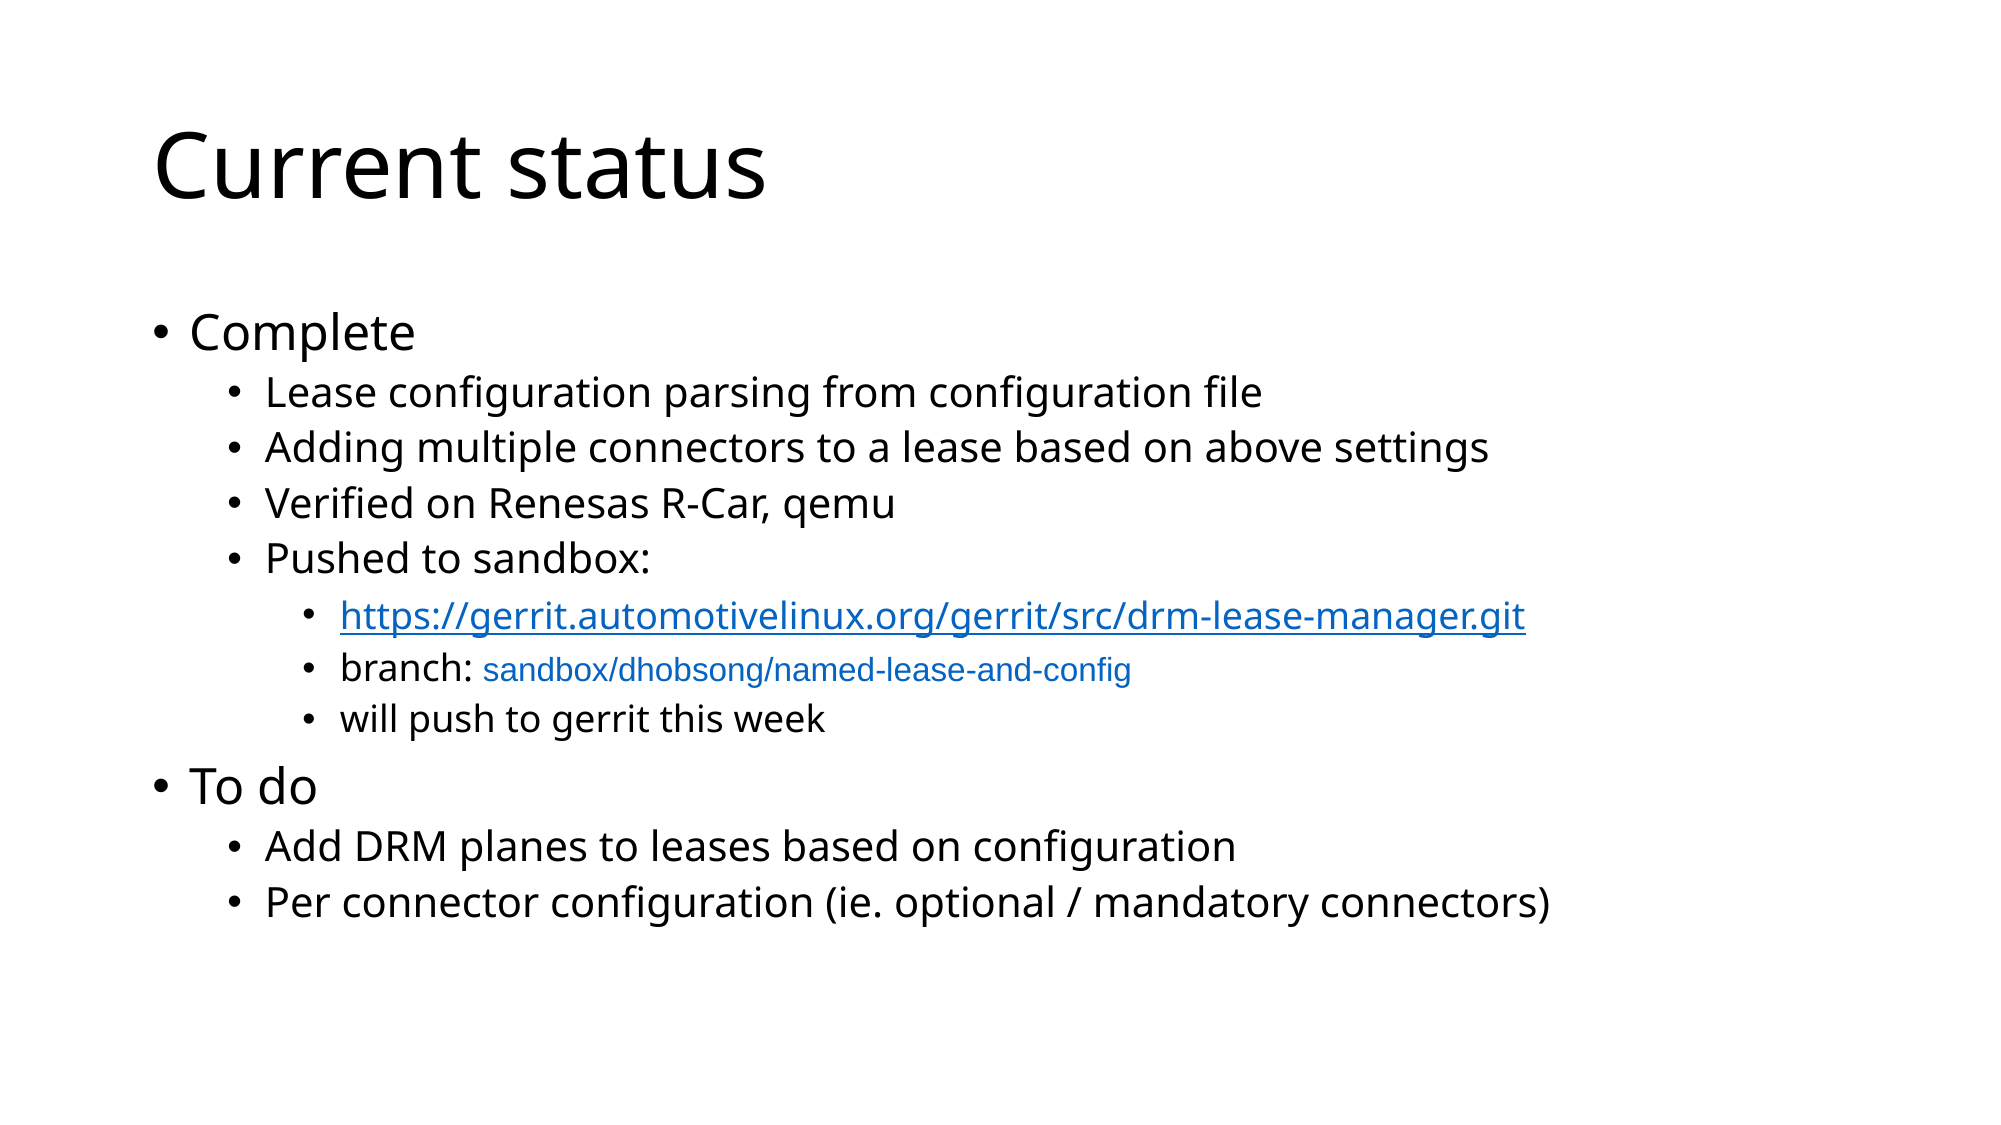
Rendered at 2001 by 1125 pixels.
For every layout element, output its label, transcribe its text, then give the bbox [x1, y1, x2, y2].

title Current status [137, 59, 1863, 278]
list Complete Lease configuration parsing from configuration file Adding multiple connectors to a lease based on above settings Verified on Renesas R-Car, qemu Pushed to sandbox: https://gerrit.automotivelinux.org/gerrit/src/drm-lease-manager.git branch: sandbox/dhobsong/named-lease-and-config will push to gerrit this week To do Add DRM planes to leases based on configuration Per connector configuration (ie. optional / mandatory connectors) [137, 299, 1863, 1014]
